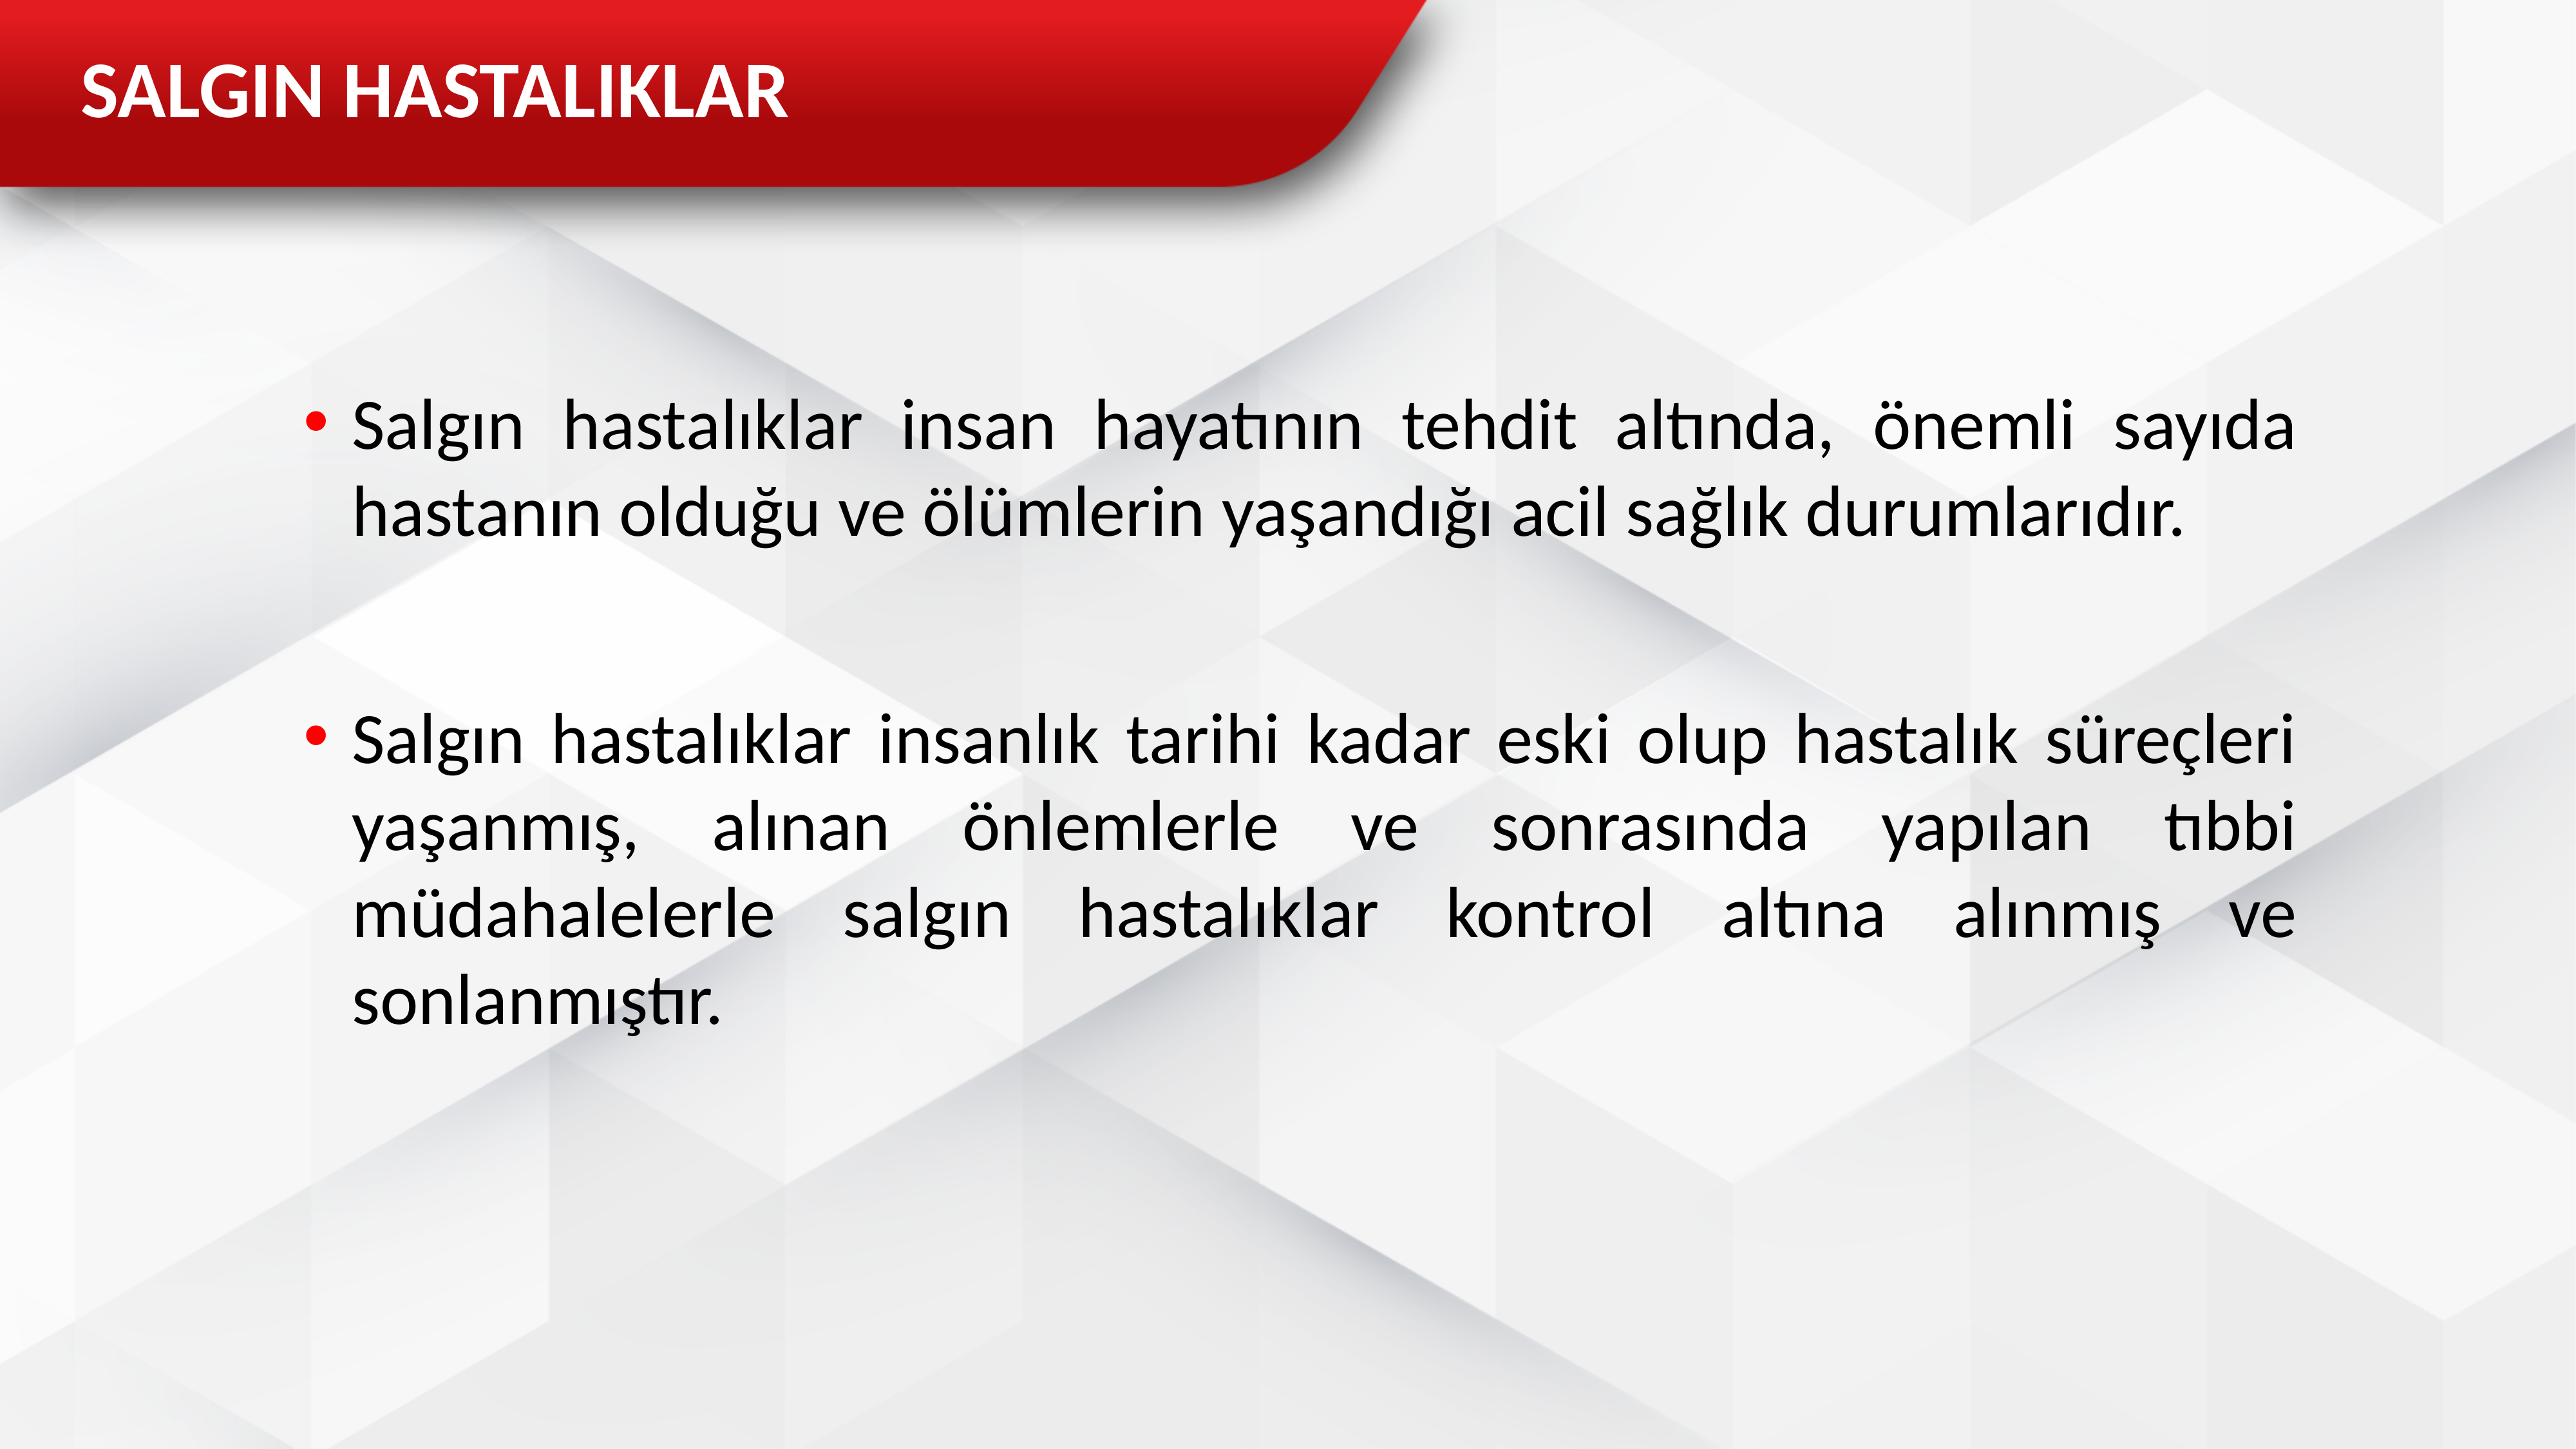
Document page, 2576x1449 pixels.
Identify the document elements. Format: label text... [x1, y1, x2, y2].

text_box SALGIN HASTALIKLAR [71, 32, 1245, 138]
list Salgın hastalıklar insan hayatının tehdit altında, önemli sayıda hastanın olduğu ve ölümlerin yaşandığı acil sağlık durumlarıdır. Salgın hastalıklar insanlık tarihi kadar eski olup hastalık süreçleri yaşanmış, alınan önlemlerle ve sonrasında yapılan tıbbi müdahalelerle salgın hastalıklar kontrol altına alınmış ve sonlanmıştır. [294, 372, 2309, 1047]
picture [0, 0, 2576, 1449]
